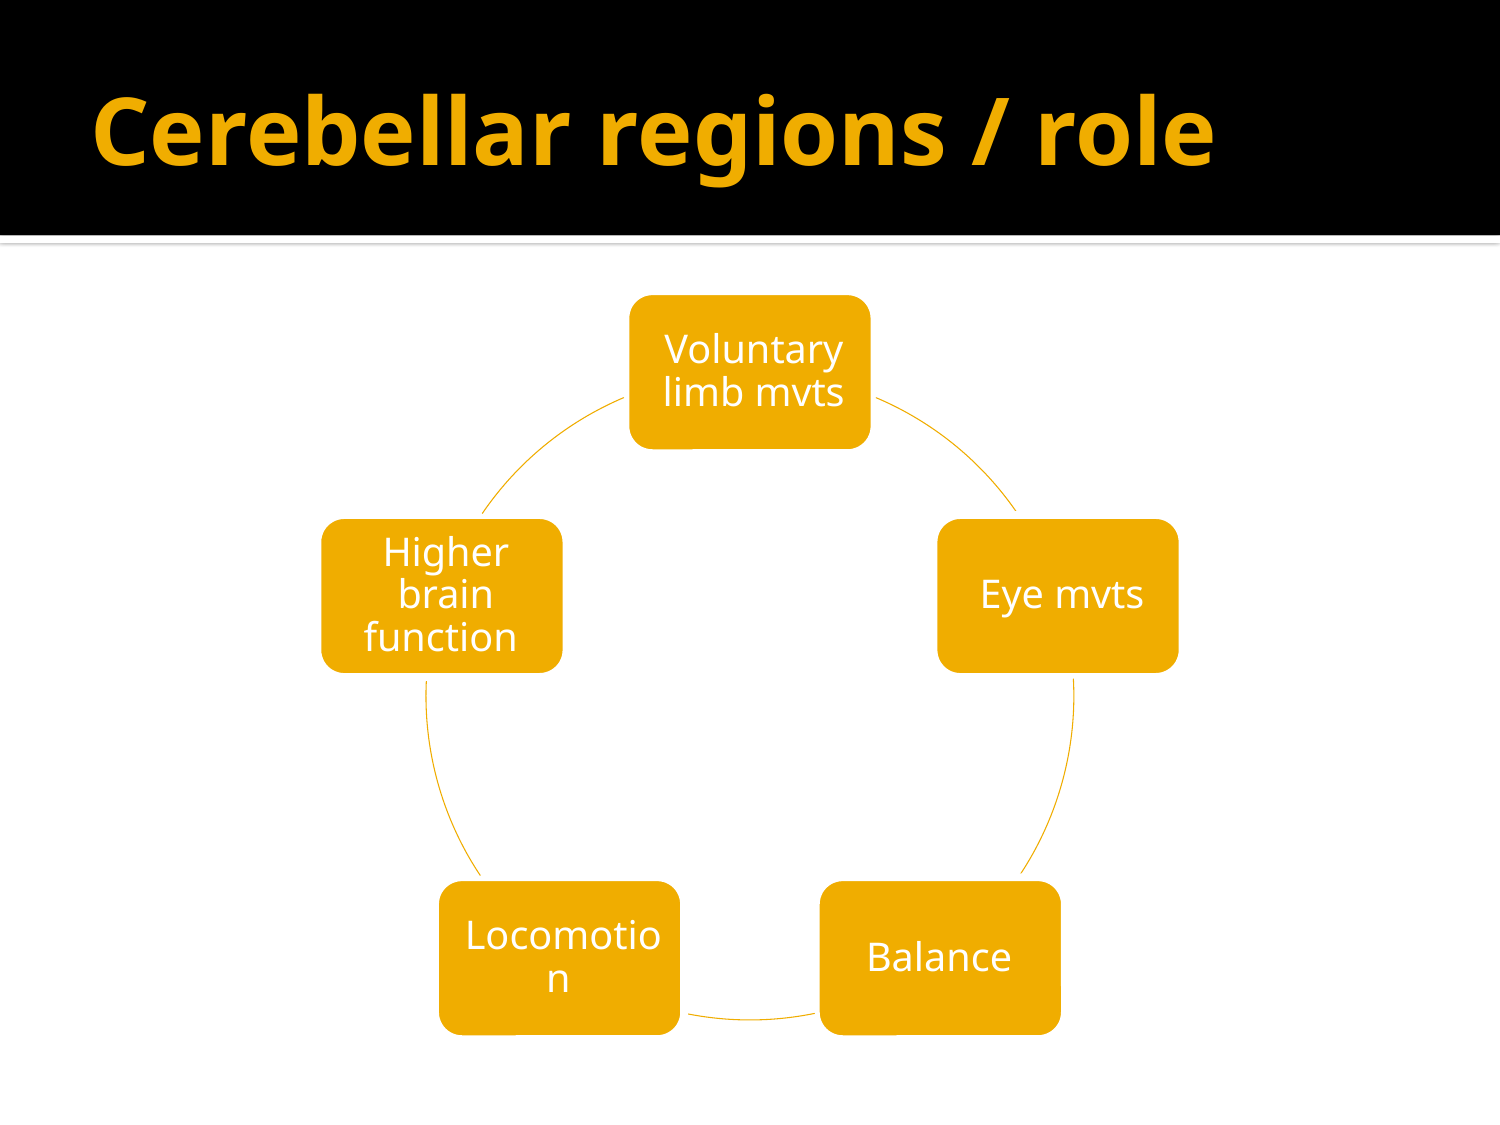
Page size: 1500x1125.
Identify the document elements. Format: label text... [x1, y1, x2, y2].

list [74, 291, 1425, 1050]
title Cerebellar regions / role [75, 25, 1425, 231]
